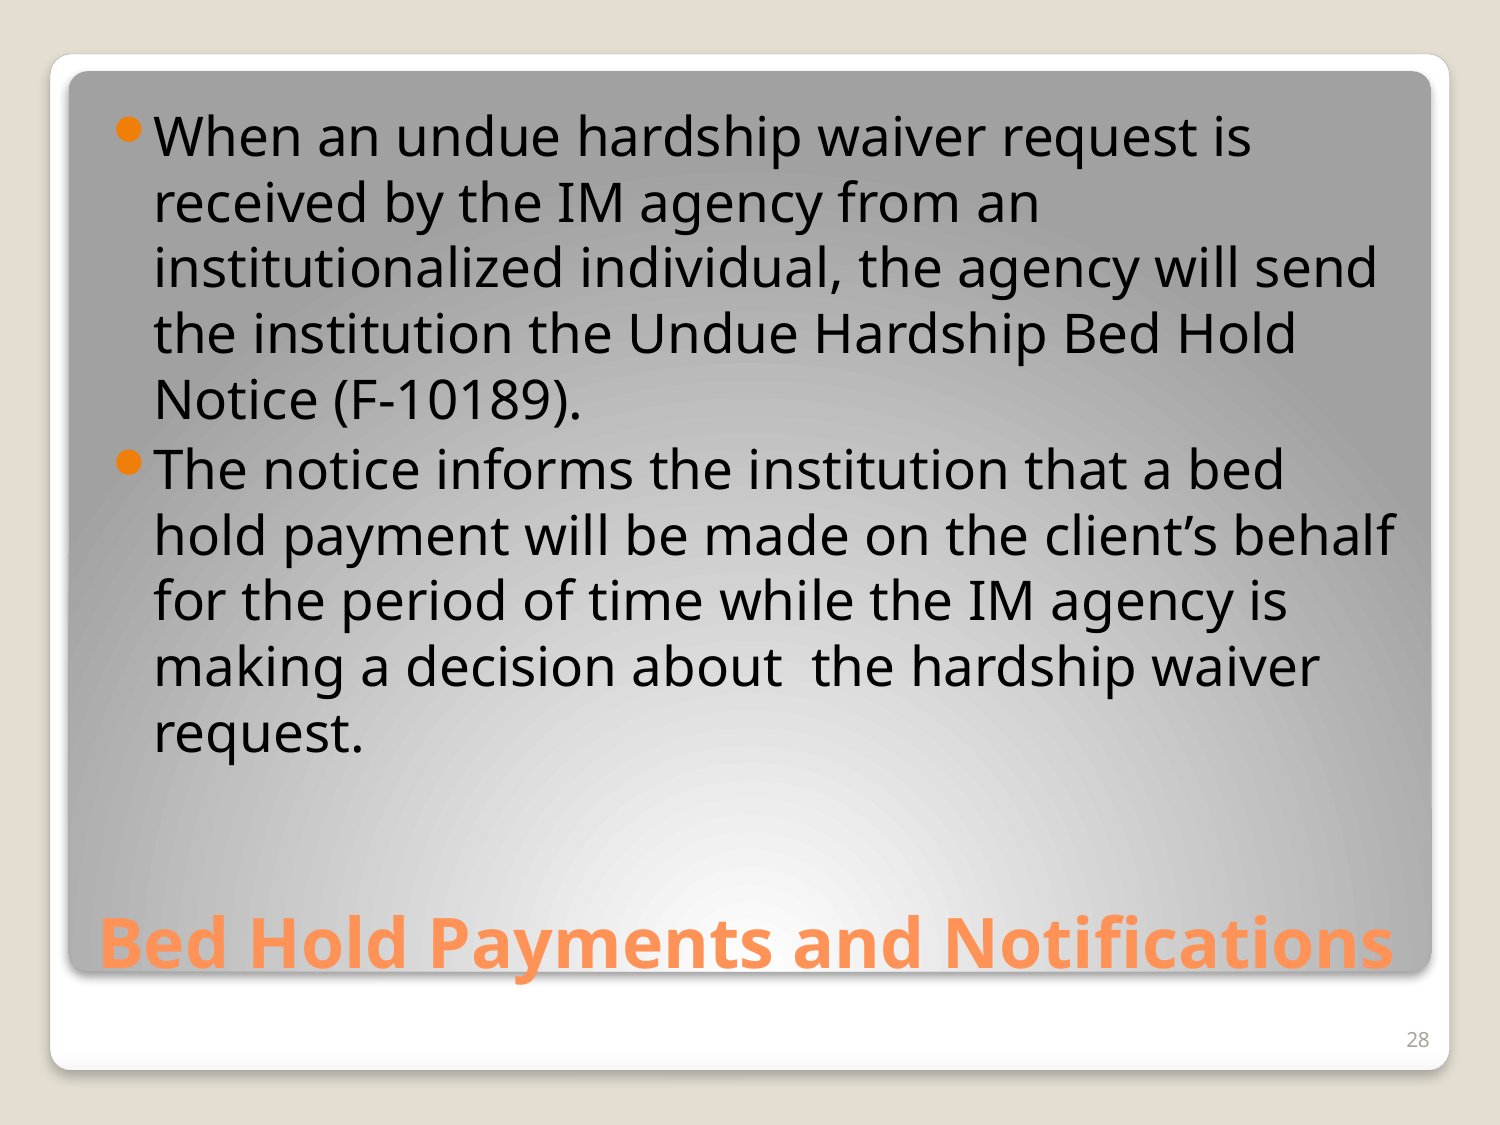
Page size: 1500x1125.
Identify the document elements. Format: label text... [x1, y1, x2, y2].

slide_number 28 [1369, 1002, 1445, 1063]
title Bed Hold Payments and Notifications [82, 817, 1425, 990]
list When an undue hardship waiver request is received by the IM agency from an institutionalized individual, the agency will send the institution the Undue Hardship Bed Hold Notice (F-10189). The notice informs the institution that a bed hold payment will be made on the client’s behalf for the period of time while the IM agency is making a decision about the hardship waiver request. [82, 86, 1425, 774]
